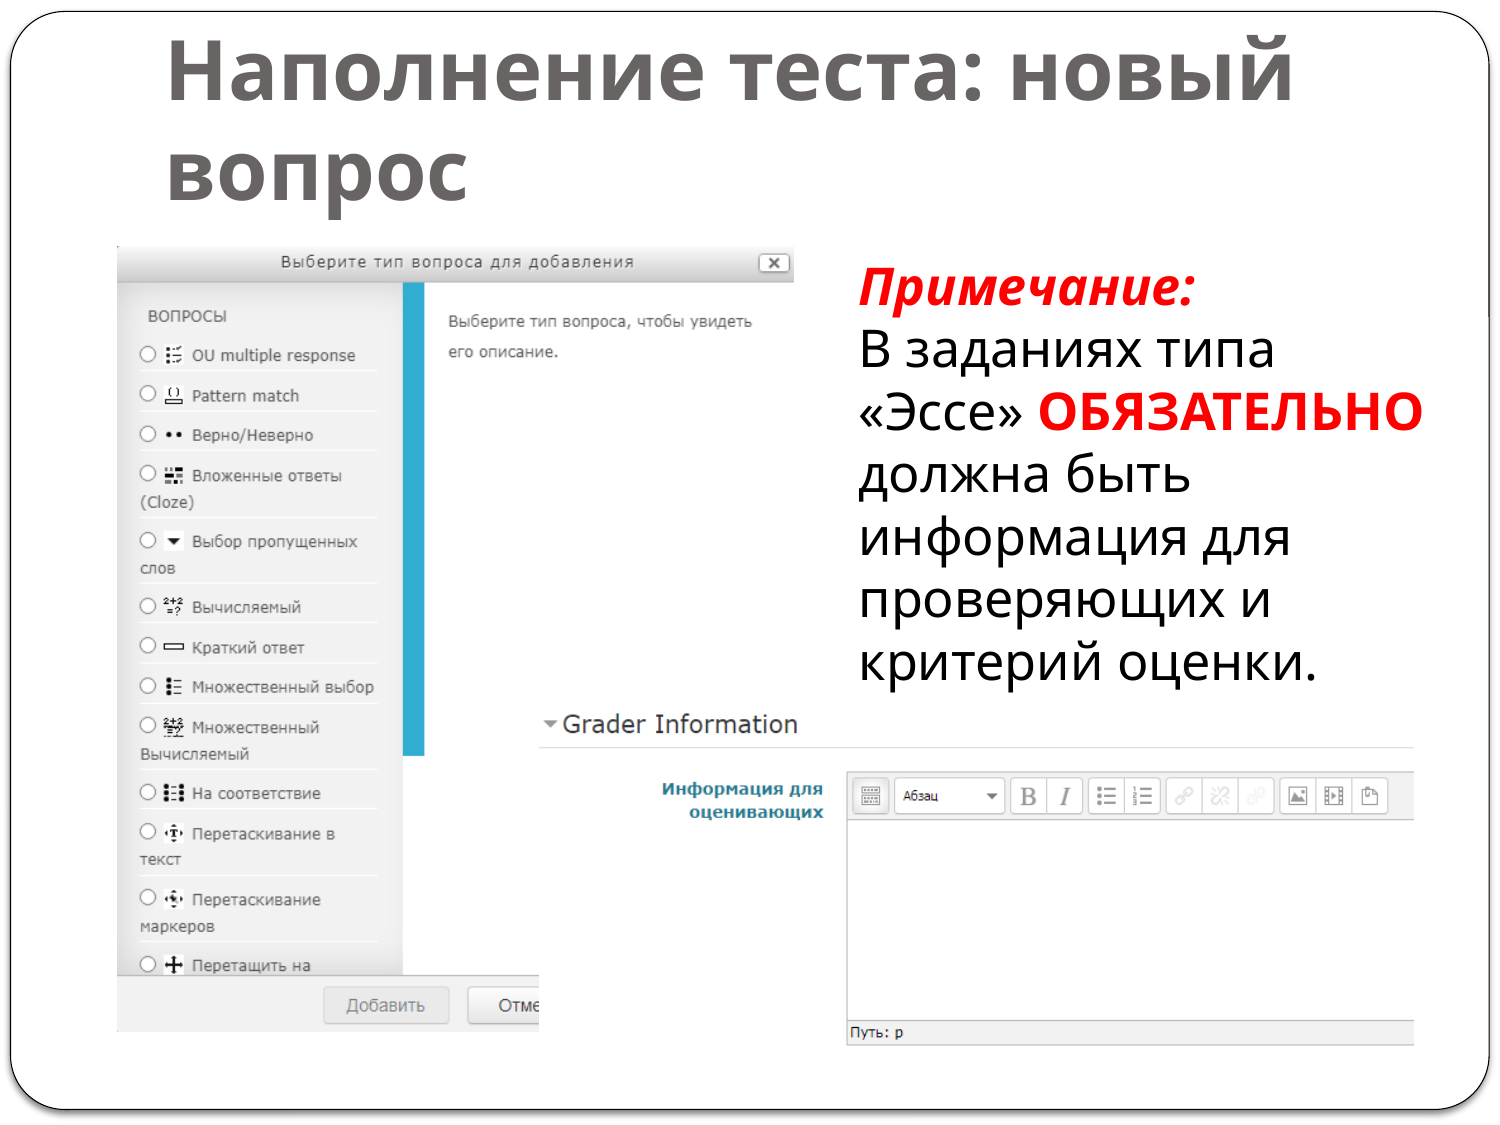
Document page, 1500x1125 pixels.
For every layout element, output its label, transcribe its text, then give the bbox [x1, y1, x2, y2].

title Наполнение теста: новый вопрос [150, 45, 1425, 233]
text_box Примечание: В заданиях типа «Эссе» ОБЯЗАТЕЛЬНО должна быть информация для проверяющих и критерий оценки. [843, 246, 1454, 699]
picture [116, 245, 1414, 1063]
